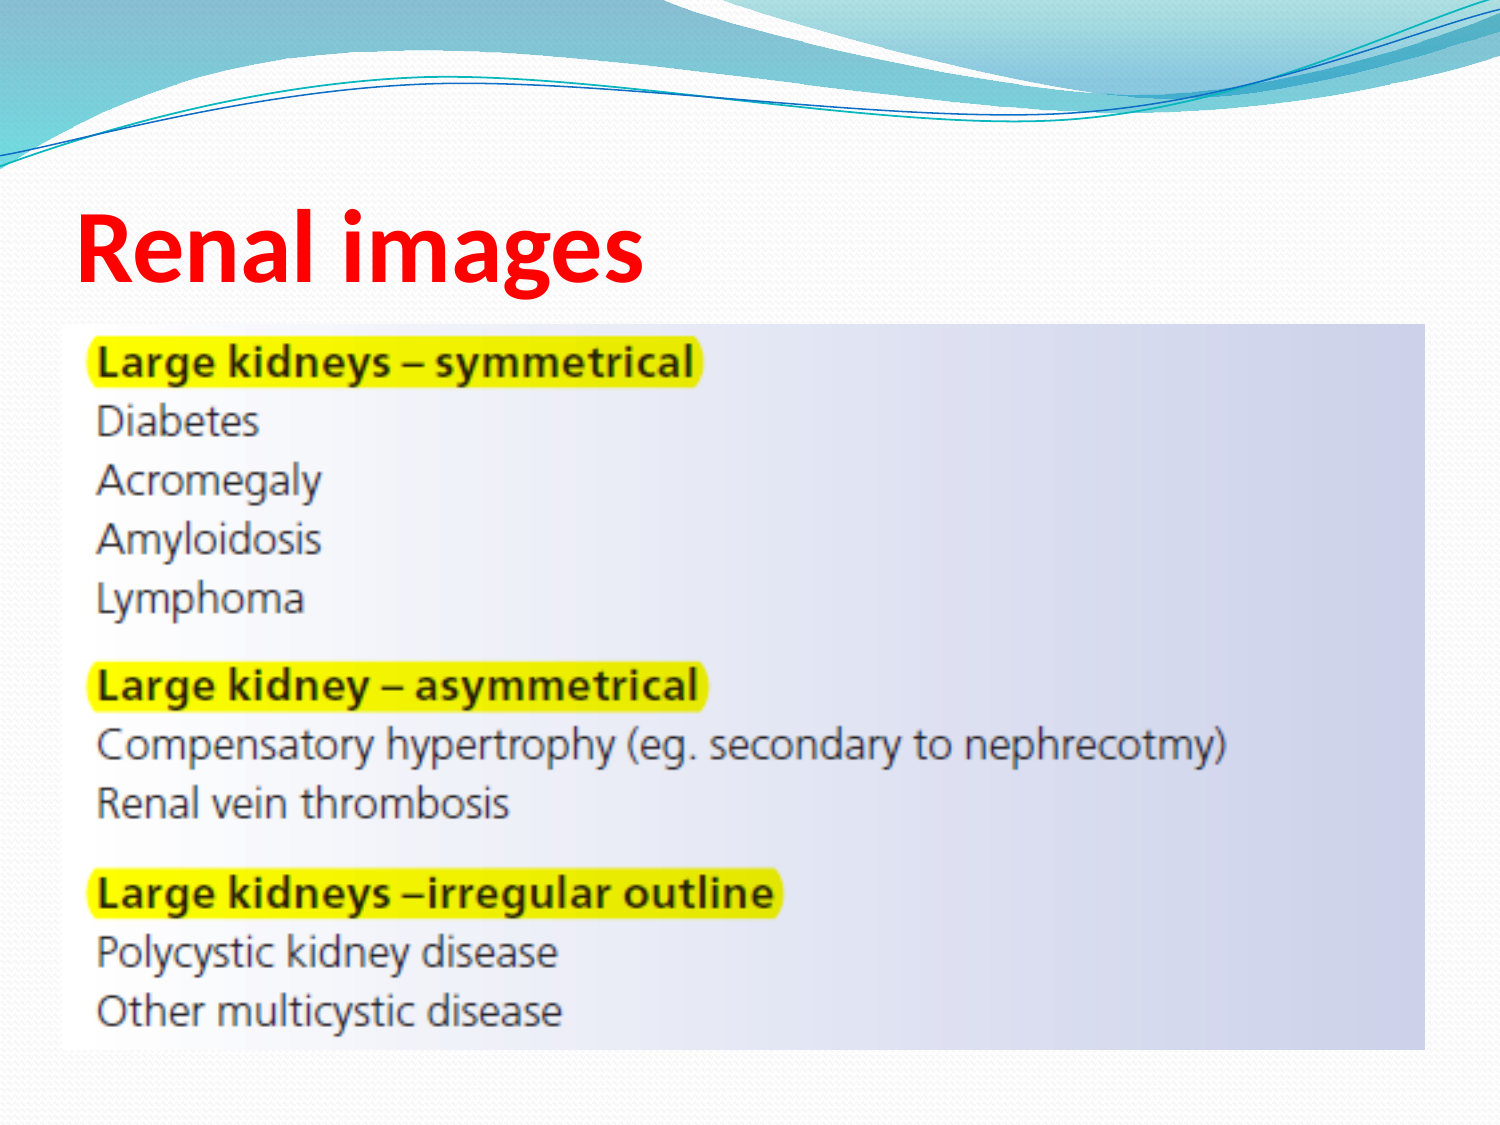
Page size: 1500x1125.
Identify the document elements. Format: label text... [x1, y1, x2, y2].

title Renal images [75, 115, 1425, 303]
picture [62, 324, 1426, 1051]
